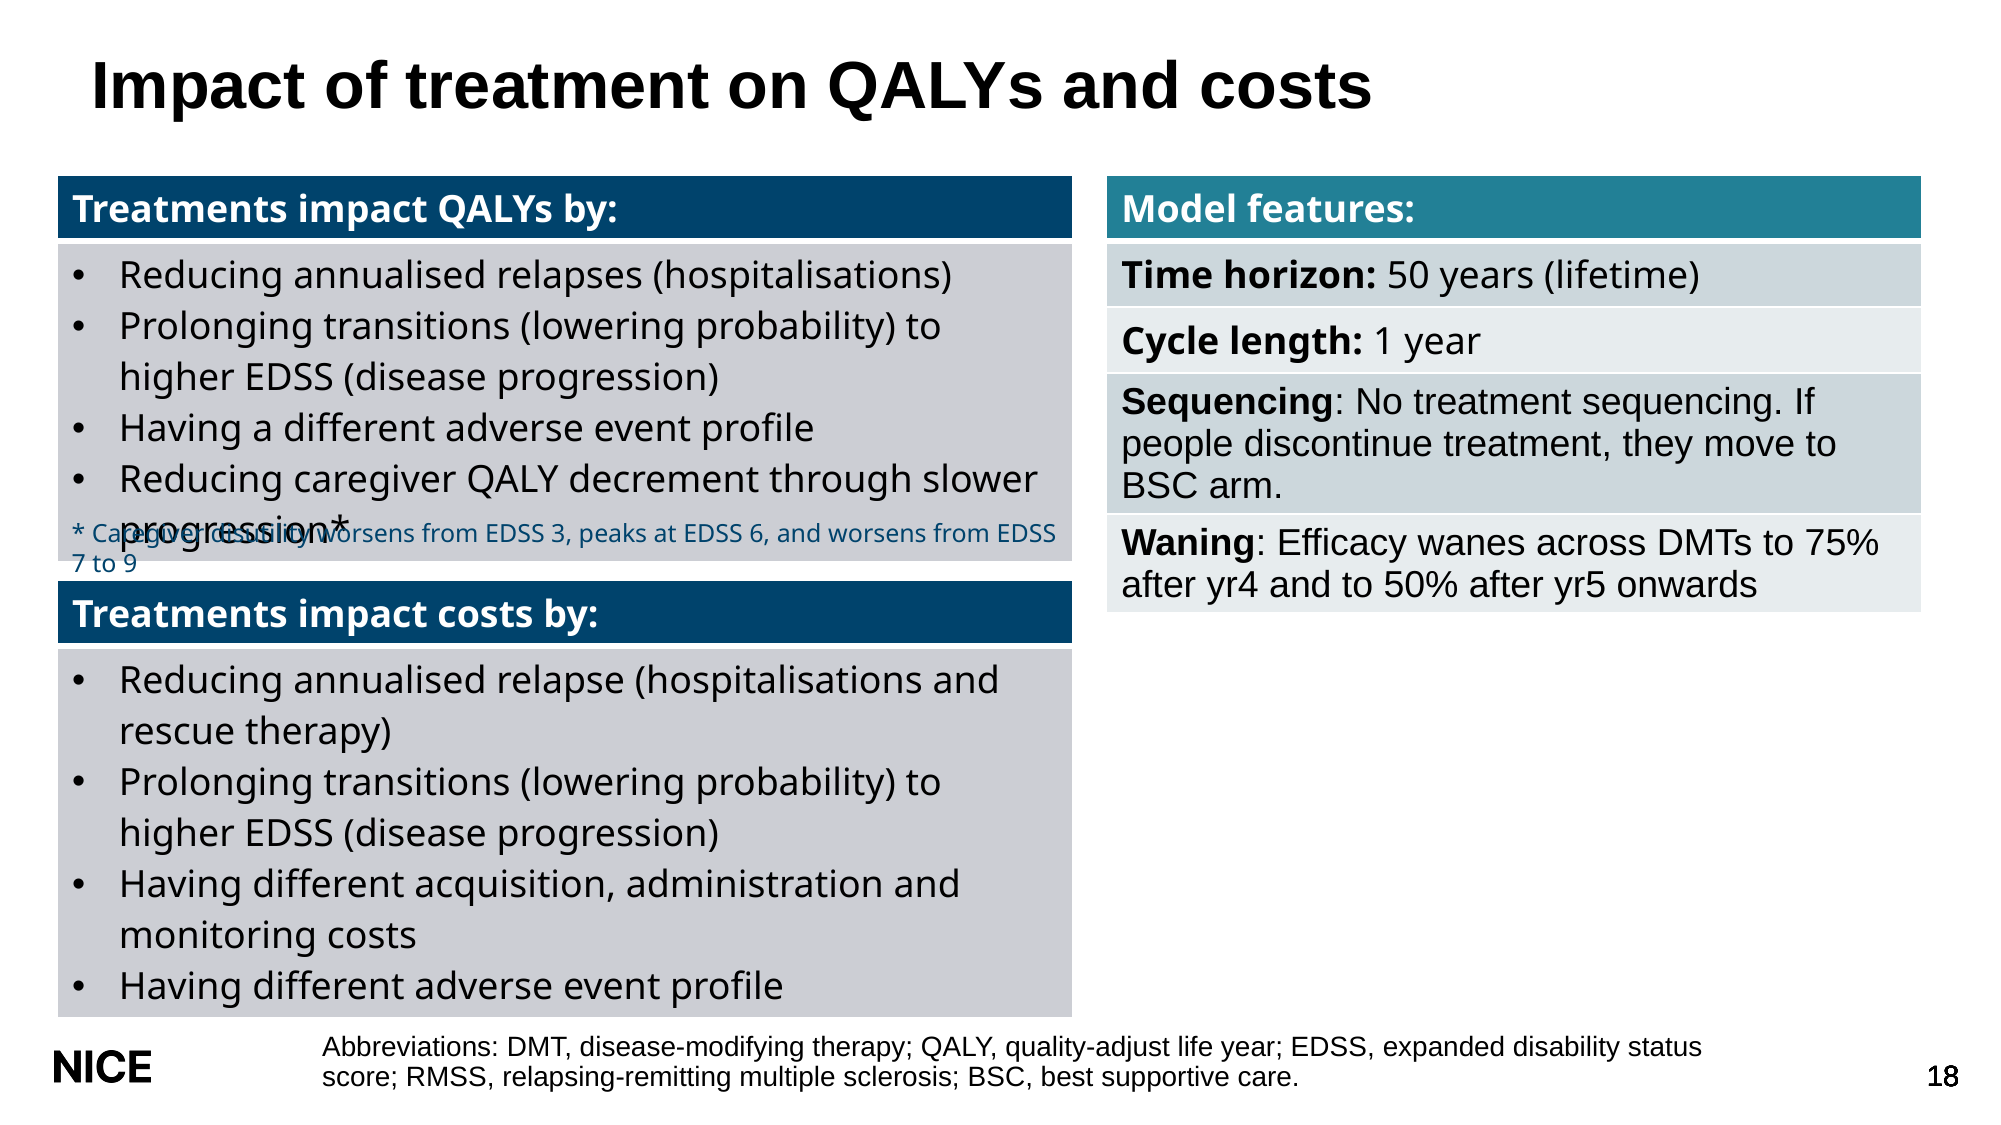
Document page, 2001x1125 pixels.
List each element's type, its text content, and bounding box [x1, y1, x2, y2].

table_cell Time horizon: 50 years (lifetime) [1107, 244, 1921, 306]
table_header Model features: [1107, 176, 1921, 238]
table_header Treatments impact costs by: [58, 586, 1072, 643]
table_cell Cycle length: 1 year [1107, 308, 1921, 372]
table_header Treatments impact QALYs by: [58, 176, 1072, 238]
title Impact of treatment on QALYs and costs [76, 43, 1923, 141]
picture [54, 1050, 151, 1083]
list Abbreviations: DMT, disease-modifying therapy; QALY, quality-adjust life year; EDSS, expanded disability status score; RMSS, relapsing-remitting multiple sclerosis; BSC, best supportive care. [307, 1024, 1798, 1101]
table_cell Sequencing: No treatment sequencing. If people discontinue treatment, they move to BSC arm. [1107, 374, 1921, 513]
table_cell Waning: Efficacy wanes across DMTs to 75% after yr4 and to 50% after yr5 onwards [1107, 515, 1921, 612]
table_cell Reducing annualised relapse (hospitalisations and rescue therapy) Prolonging transitions (lowering probability) to higher EDSS (disease progression) Having different acquisition, administration and monitoring costs Having different adverse event profile [58, 649, 1072, 1017]
table_cell Reducing annualised relapses (hospitalisations) Prolonging transitions (lowering probability) to higher EDSS (disease progression) Having a different adverse event profile Reducing caregiver QALY decrement through slower progression* [58, 244, 1072, 510]
text_box * Caregiver disutility worsens from EDSS 3, peaks at EDSS 6, and worsens from EDSS 7 to 9 [56, 510, 1074, 586]
